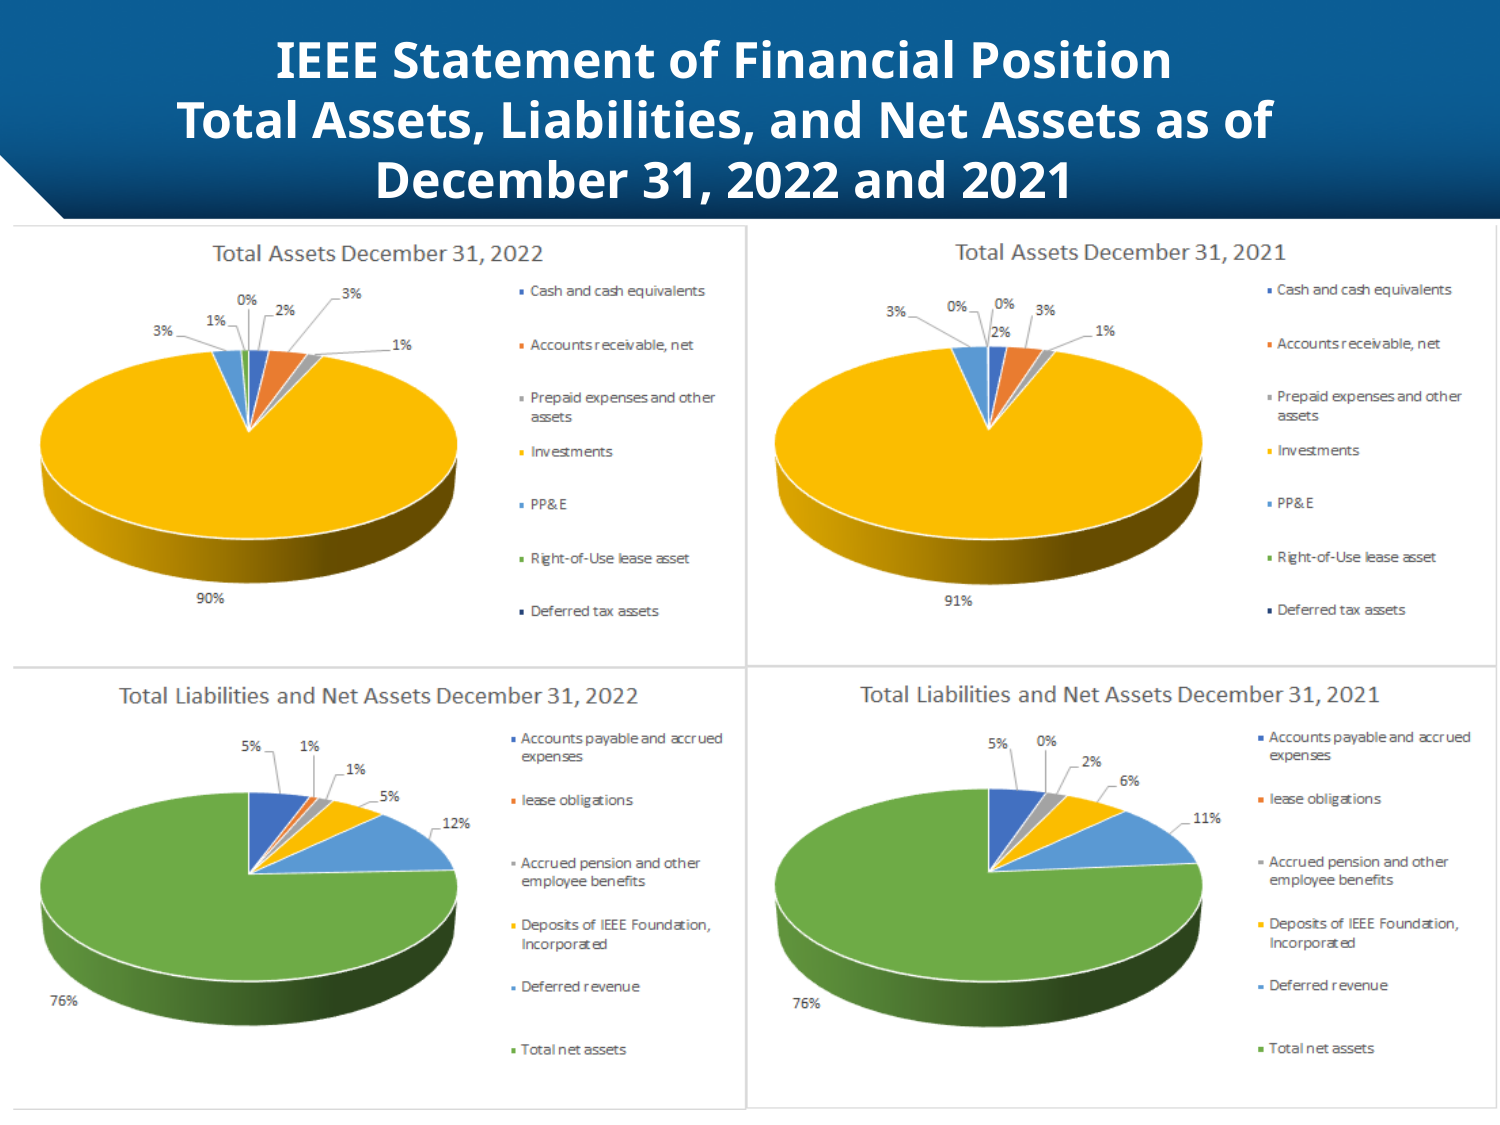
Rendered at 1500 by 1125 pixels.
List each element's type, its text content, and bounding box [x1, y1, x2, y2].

picture [0, 0, 1500, 1125]
title IEEE Statement of Financial Position Total Assets, Liabilities, and Net Assets as of December 31, 2022 and 2021 [87, 62, 1363, 175]
